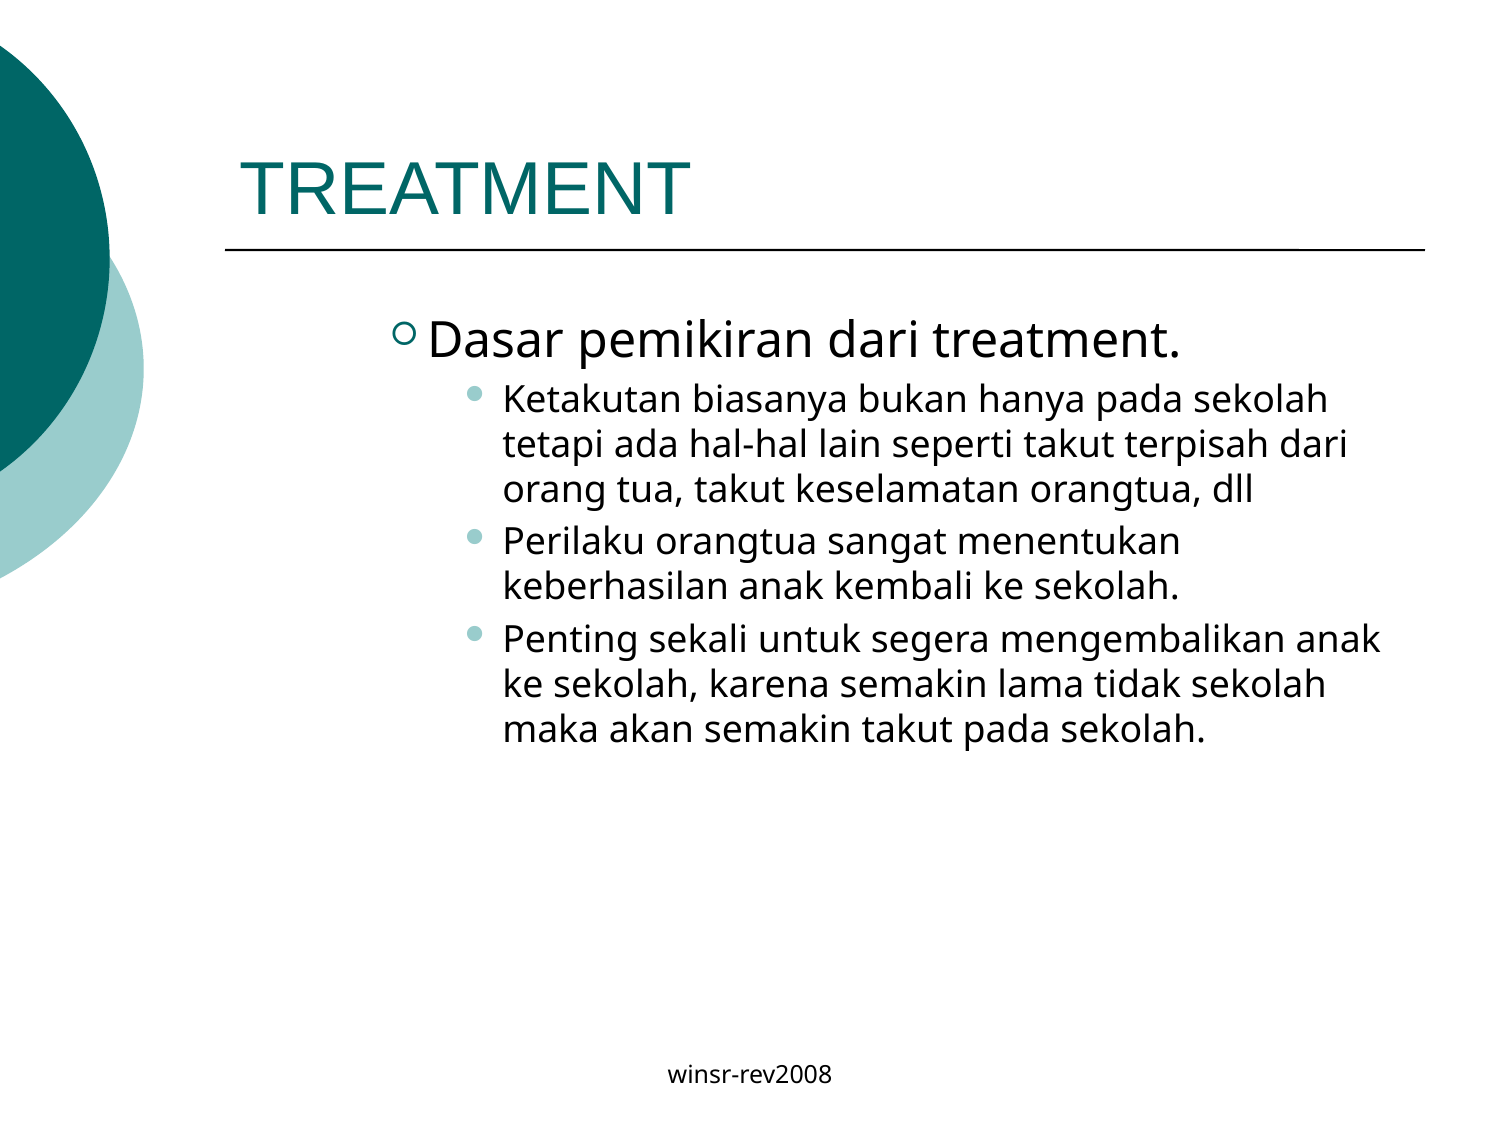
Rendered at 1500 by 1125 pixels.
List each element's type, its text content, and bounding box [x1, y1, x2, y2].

list Dasar pemikiran dari treatment. Ketakutan biasanya bukan hanya pada sekolah tetapi ada hal-hal lain seperti takut terpisah dari orang tua, takut keselamatan orangtua, dll Perilaku orangtua sangat menentukan keberhasilan anak kembali ke sekolah. Penting sekali untuk segera mengembalikan anak ke sekolah, karena semakin lama tidak sekolah maka akan semakin takut pada sekolah. [224, 299, 1425, 975]
footer winsr-rev2008 [512, 1024, 988, 1101]
title TREATMENT [224, 49, 1425, 238]
